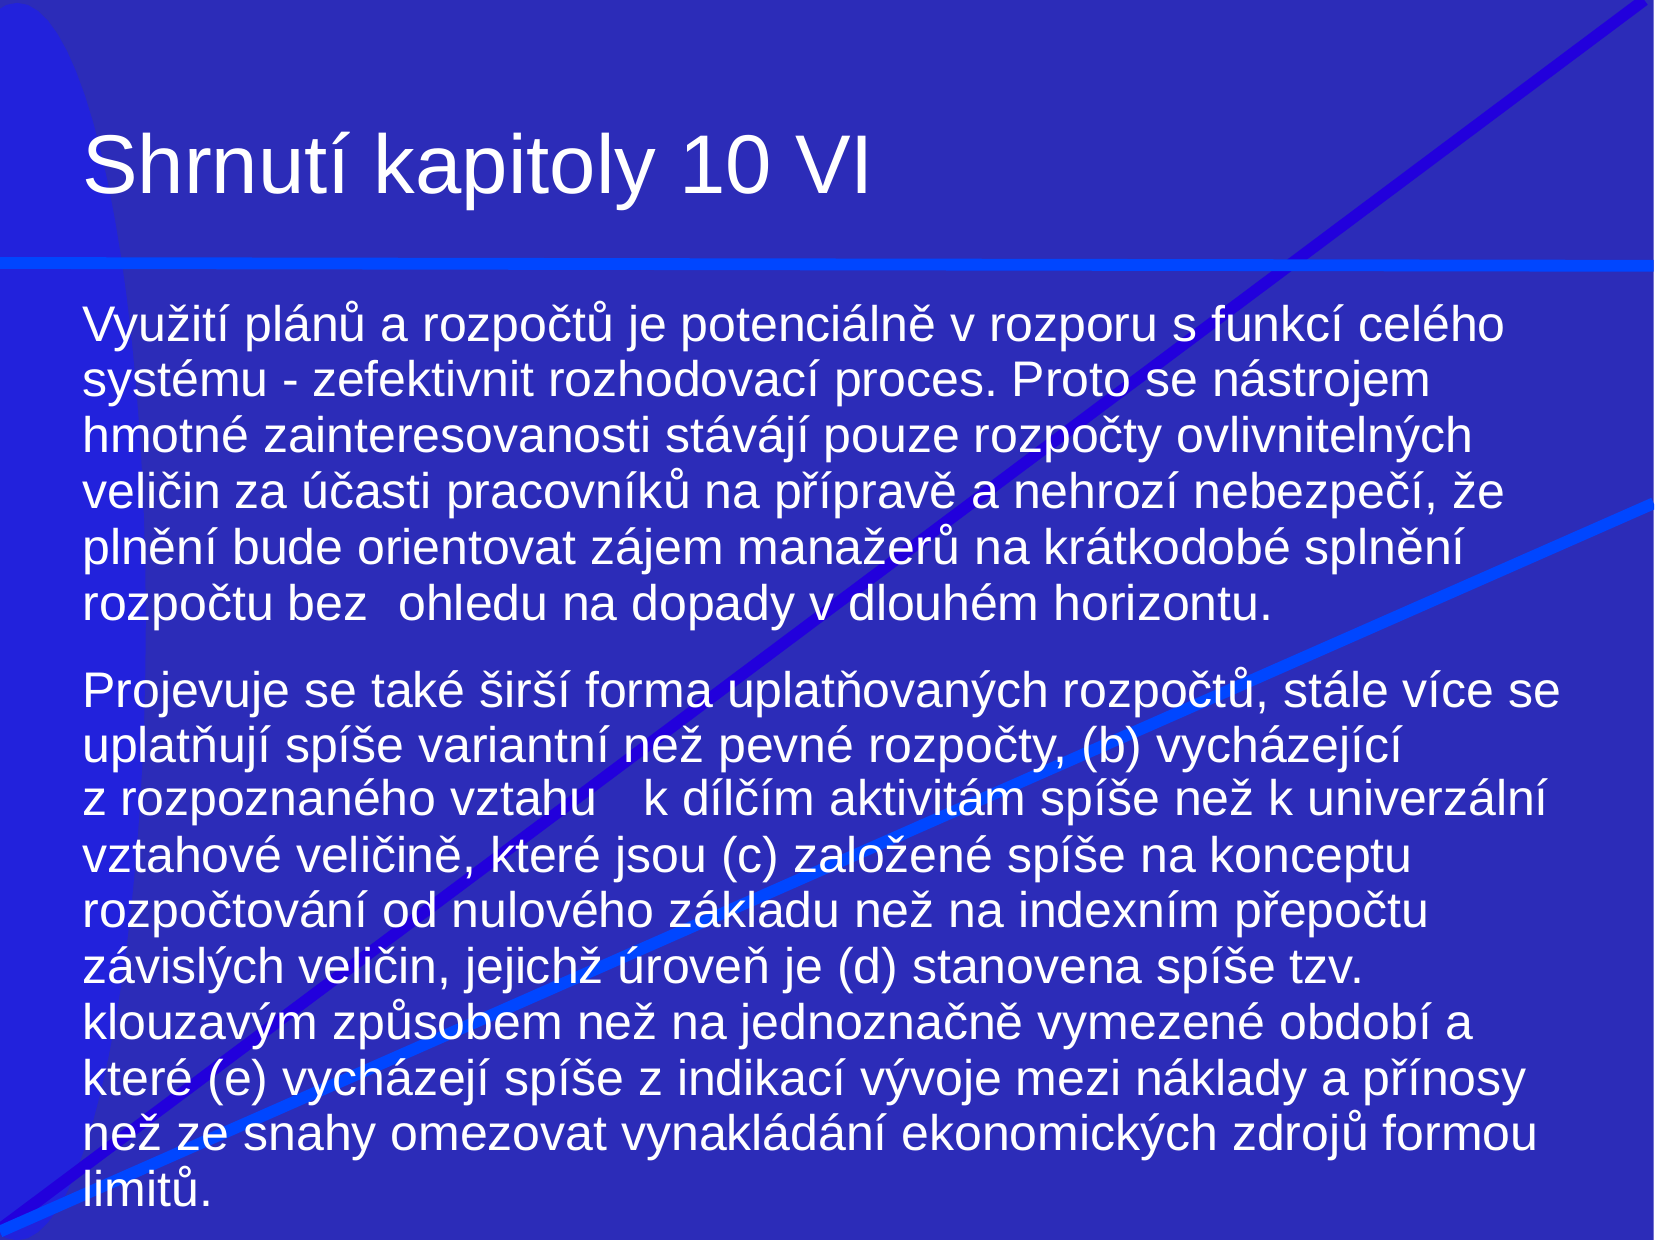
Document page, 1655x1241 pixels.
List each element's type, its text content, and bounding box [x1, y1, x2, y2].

title Shrnutí kapitoly 10 VI [80, 69, 1574, 318]
text_box Využití plánů a rozpočtů je potenciálně v rozporu s funkcí celého systému - zefektivnit rozhodovací proces. Proto se nástrojem hmotné zainteresovanosti stávájí pouze rozpočty ovlivnitelných veličin za účasti pracovníků na přípravě a nehrozí nebezpečí, že plnění bude orientovat zájem manažerů na krátkodobé splnění rozpočtu bez ohledu na dopady v dlouhém horizontu. Projevuje se také širší forma uplatňovaných rozpočtů, stále více se uplatňují spíše variantní než pevné rozpočty, (b) vycházející z rozpoznaného vztahu k dílčím aktivitám spíše než k univerzální vztahové veličině, které jsou (c) založené spíše na konceptu rozpočtování od nulového základu než na indexním přepočtu závislých veličin, jejichž úroveň je (d) stanovena spíše tzv. klouzavým způsobem než na jednoznačně vymezené období a které (e) vycházejí spíše z indikací vývoje mezi náklady a přínosy než ze snahy omezovat vynakládání ekonomických zdrojů formou limitů. [80, 296, 1564, 1218]
